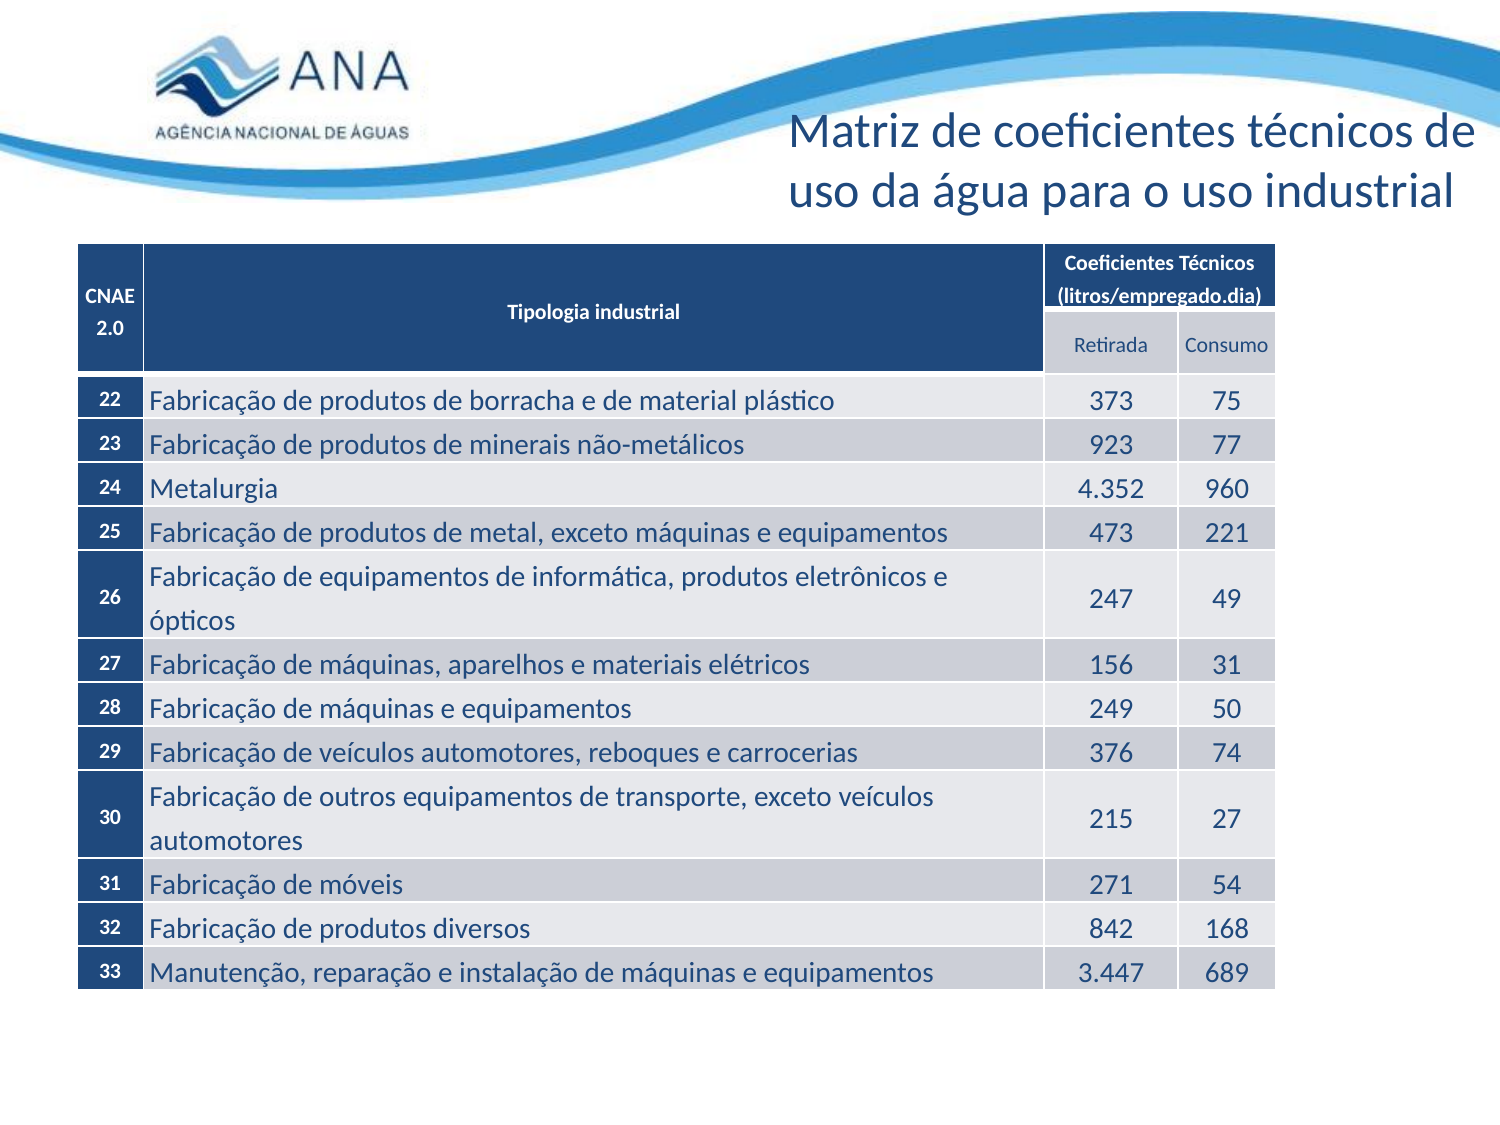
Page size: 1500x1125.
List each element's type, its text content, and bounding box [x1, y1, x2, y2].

table_cell Fabricação de equipamentos de informática, produtos eletrônicos e ópticos [144, 551, 1043, 637]
table_cell 30 [78, 771, 143, 857]
table_cell 31 [1179, 639, 1275, 681]
table_cell Fabricação de outros equipamentos de transporte, exceto veículos automotores [144, 771, 1043, 857]
table_header CNAE 2.0 [78, 244, 143, 371]
table_cell 376 [1045, 727, 1177, 769]
table_cell 25 [78, 507, 143, 549]
table_cell Fabricação de máquinas e equipamentos [144, 683, 1043, 725]
table_cell Fabricação de móveis [144, 859, 1043, 901]
table_cell 689 [1179, 947, 1275, 989]
table_cell Fabricação de produtos de borracha e de material plástico [144, 377, 1043, 417]
table_cell 50 [1179, 683, 1275, 725]
table_header Coeficientes Técnicos (litros/empregado.dia) [1045, 244, 1275, 306]
table_cell 960 [1179, 463, 1275, 505]
table_cell Fabricação de produtos de metal, exceto máquinas e equipamentos [144, 507, 1043, 549]
table_cell Manutenção, reparação e instalação de máquinas e equipamentos [144, 947, 1043, 989]
table_cell Retirada [1045, 312, 1177, 373]
text_box Matriz de coeficientes técnicos de uso da água para o uso industrial [773, 89, 1500, 225]
table_cell 156 [1045, 639, 1177, 681]
table_cell 74 [1179, 727, 1275, 769]
table_cell 29 [78, 727, 143, 769]
table_cell 215 [1045, 771, 1177, 857]
table_cell 54 [1179, 859, 1275, 901]
table_cell 373 [1045, 375, 1177, 417]
table_cell 473 [1045, 507, 1177, 549]
table_cell Metalurgia [144, 463, 1043, 505]
table_cell 221 [1179, 507, 1275, 549]
table_cell 3.447 [1045, 947, 1177, 989]
table_cell Consumo [1179, 312, 1275, 373]
table_cell Fabricação de máquinas, aparelhos e materiais elétricos [144, 639, 1043, 681]
table_cell 31 [78, 859, 143, 901]
table_cell 33 [78, 947, 143, 989]
table_cell 22 [78, 377, 143, 417]
table_cell 32 [78, 903, 143, 945]
table_cell 271 [1045, 859, 1177, 901]
table_header Tipologia industrial [144, 244, 1043, 371]
table_cell 27 [1179, 771, 1275, 857]
table_cell 26 [78, 551, 143, 637]
table_cell 168 [1179, 903, 1275, 945]
picture [0, 11, 1500, 203]
table_cell Fabricação de produtos diversos [144, 903, 1043, 945]
table_cell 247 [1045, 551, 1177, 637]
table_cell 4.352 [1045, 463, 1177, 505]
table_cell Fabricação de produtos de minerais não-metálicos [144, 419, 1043, 461]
table_cell 923 [1045, 419, 1177, 461]
table_cell 28 [78, 683, 143, 725]
table_cell 24 [78, 463, 143, 505]
table_cell 842 [1045, 903, 1177, 945]
table_cell Fabricação de veículos automotores, reboques e carrocerias [144, 727, 1043, 769]
table_cell 27 [78, 639, 143, 681]
table_cell 49 [1179, 551, 1275, 637]
table_cell 75 [1179, 375, 1275, 417]
table_cell 77 [1179, 419, 1275, 461]
table_cell 249 [1045, 683, 1177, 725]
table_cell 23 [78, 419, 143, 461]
